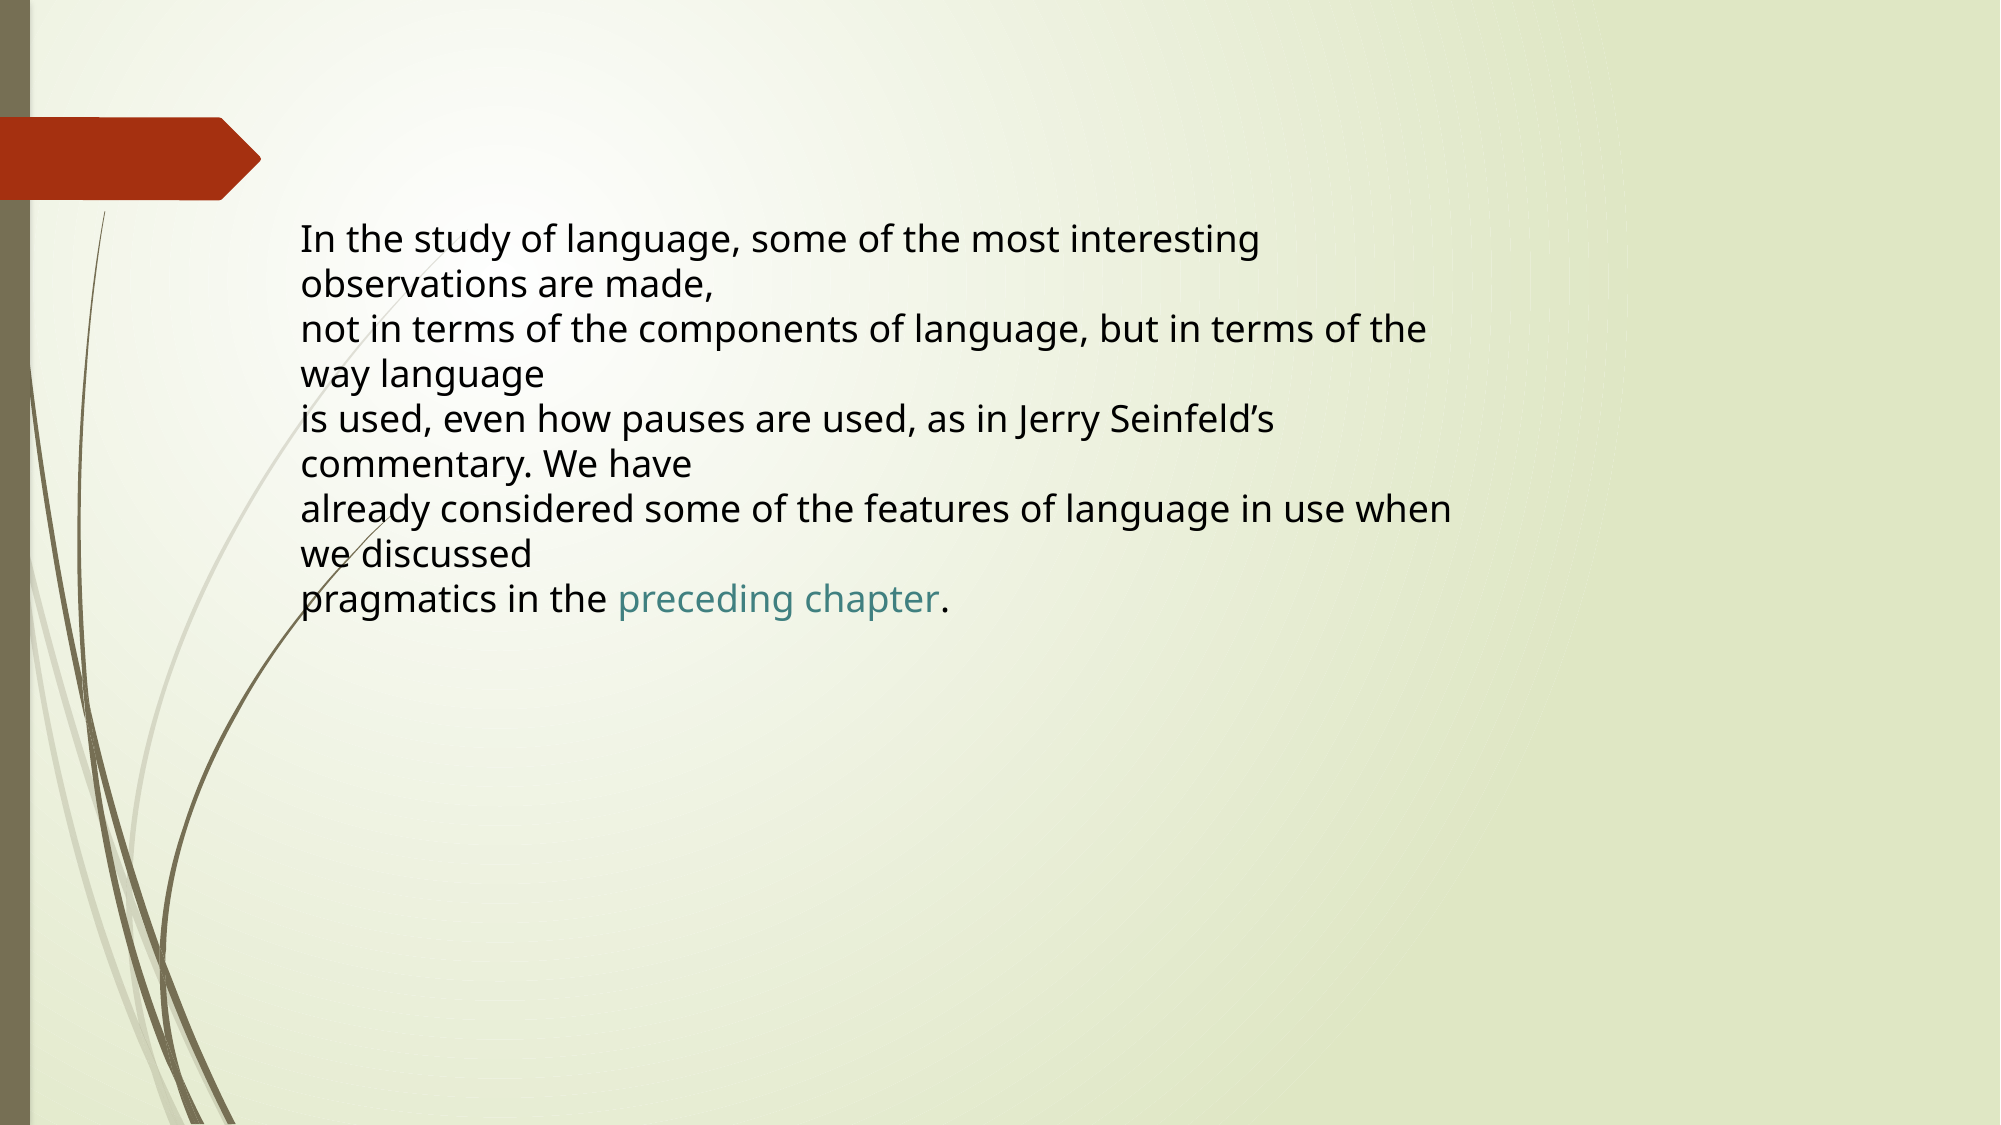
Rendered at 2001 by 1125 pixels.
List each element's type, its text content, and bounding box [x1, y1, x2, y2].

text_box In the study of language, some of the most interesting observations are made, not in terms of the components of language, but in terms of the way language is used, even how pauses are used, as in Jerry Seinfeld’s commentary. We have already considered some of the features of language in use when we discussed pragmatics in the preceding chapter. [285, 207, 1500, 627]
